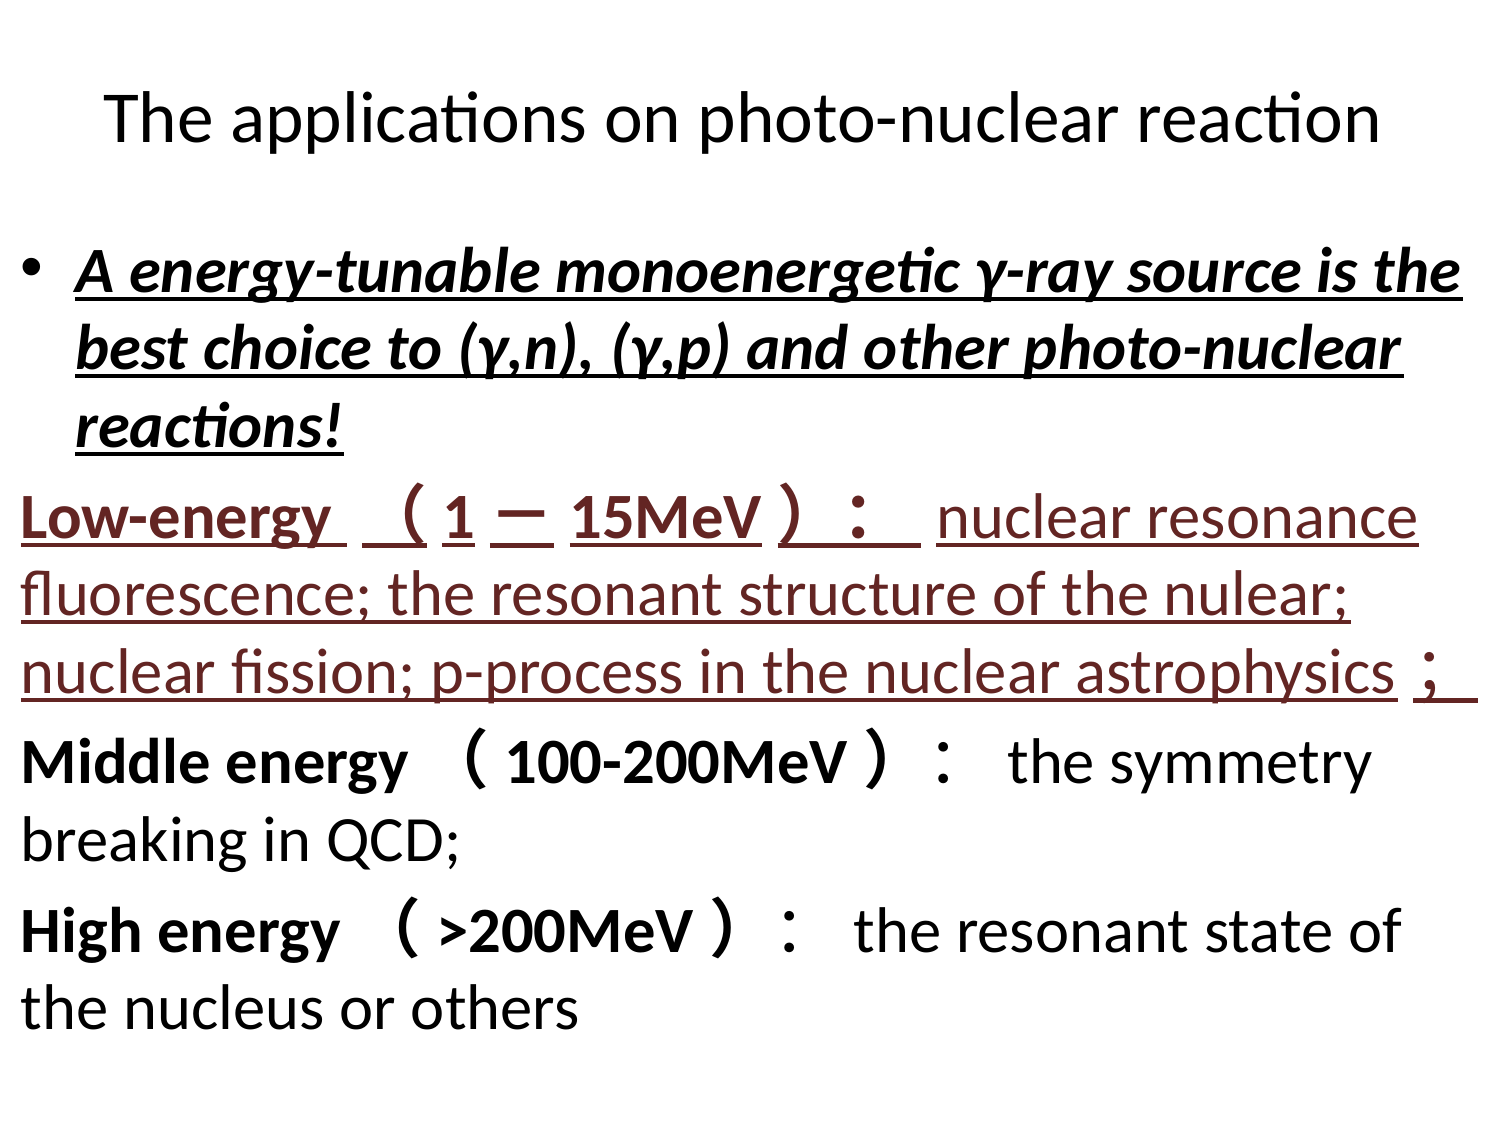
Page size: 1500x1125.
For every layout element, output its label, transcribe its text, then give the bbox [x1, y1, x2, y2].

title The applications on photo-nuclear reaction [76, 19, 1427, 207]
list A energy-tunable monoenergetic γ-ray source is the best choice to (γ,n), (γ,p) and other photo-nuclear reactions! Low-energy （1－15MeV）： nuclear resonance fluorescence; the resonant structure of the nulear; nuclear fission; p-process in the nuclear astrophysics； Middle energy（100-200MeV）：the symmetry breaking in QCD; High energy（>200MeV）：the resonant state of the nucleus or others [5, 219, 1495, 1083]
